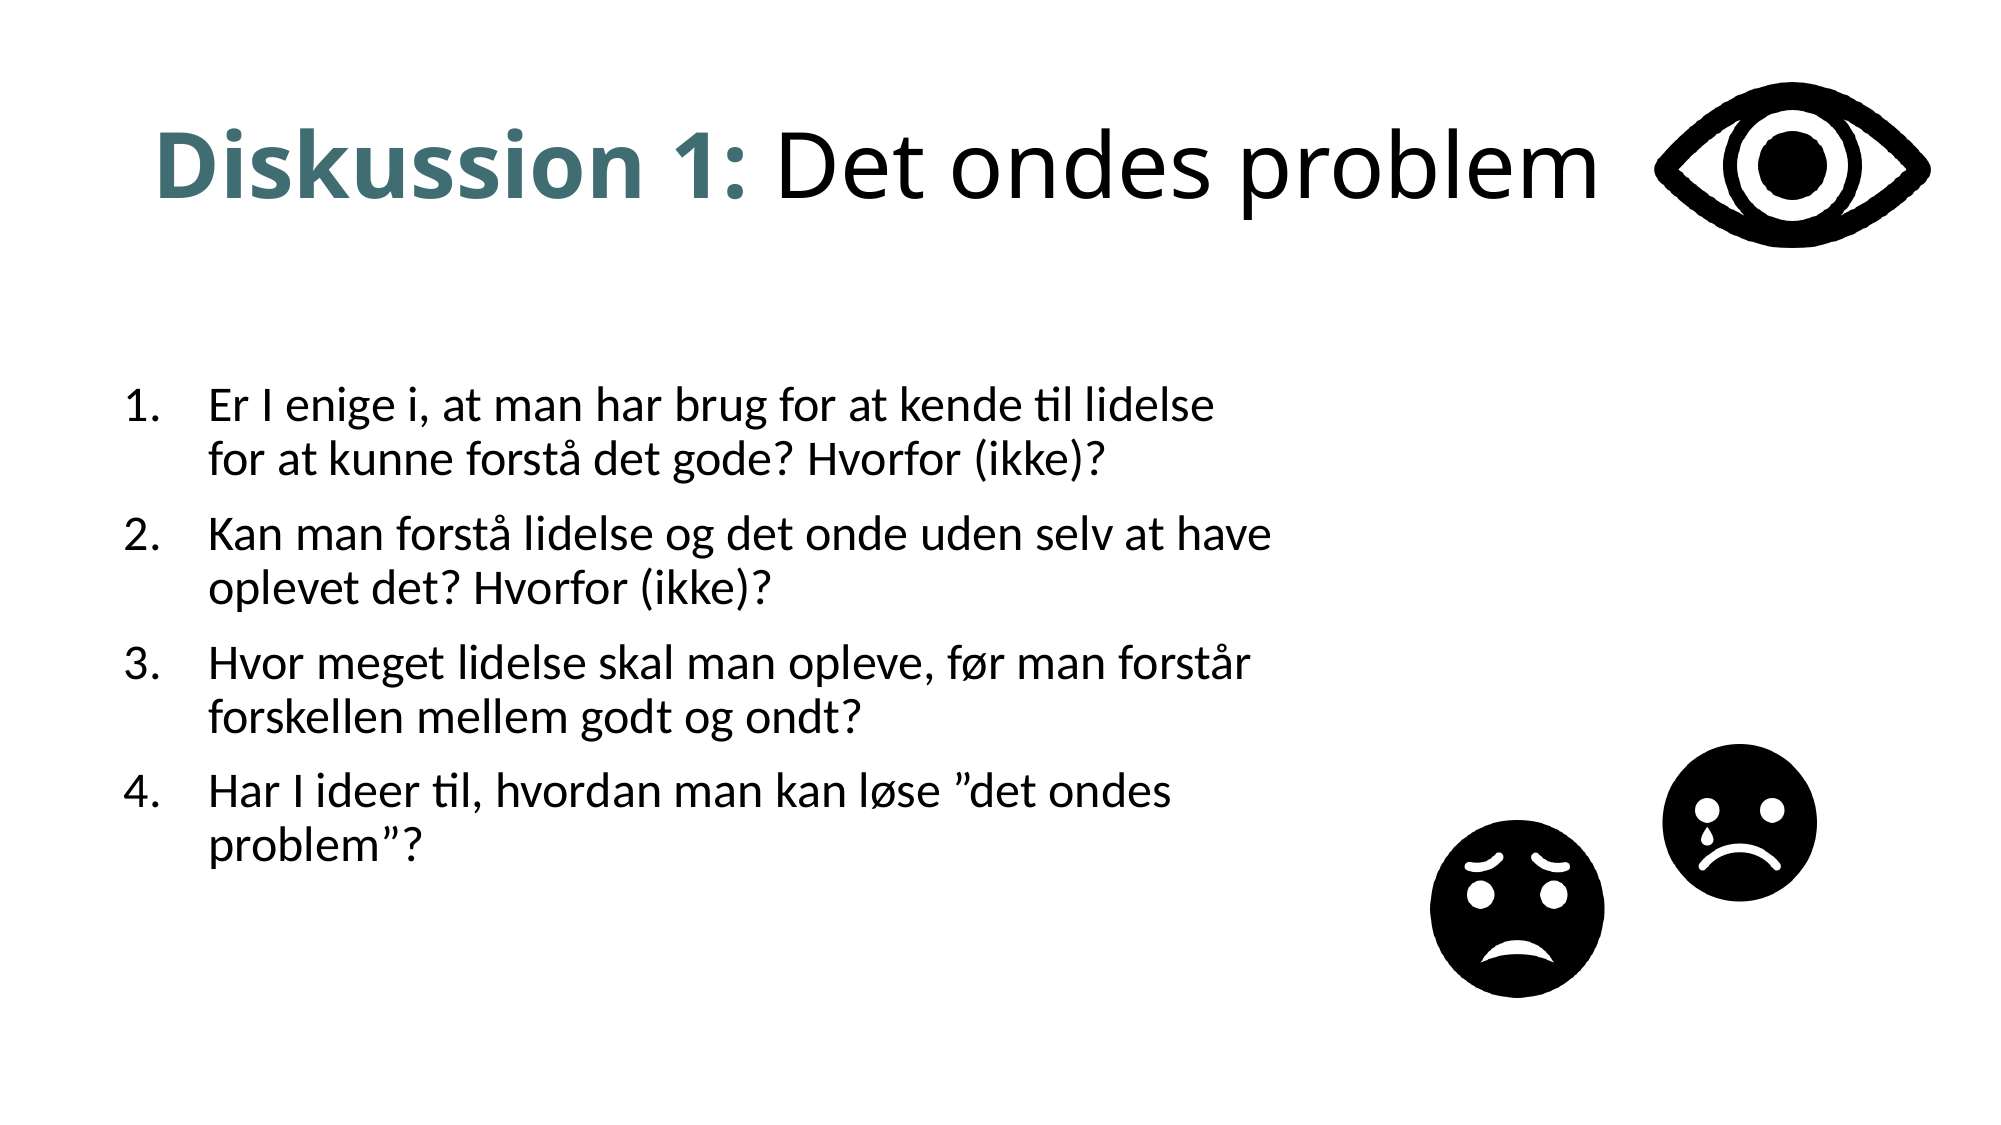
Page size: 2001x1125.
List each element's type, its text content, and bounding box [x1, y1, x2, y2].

picture [1626, 0, 1958, 331]
title Diskussion 1: Det ondes problem [137, 59, 1626, 278]
picture [1642, 723, 1837, 922]
list Er I enige i, at man har brug for at kende til lidelse for at kunne forstå det gode? Hvorfor (ikke)? Kan man forstå lidelse og det onde uden selv at have oplevet det? Hvorfor (ikke)? Hvor meget lidelse skal man opleve, før man forstår forskellen mellem godt og ondt? Har I ideer til, hvordan man kan løse ”det ondes problem”? [109, 370, 1292, 1085]
picture [1407, 796, 1627, 1021]
